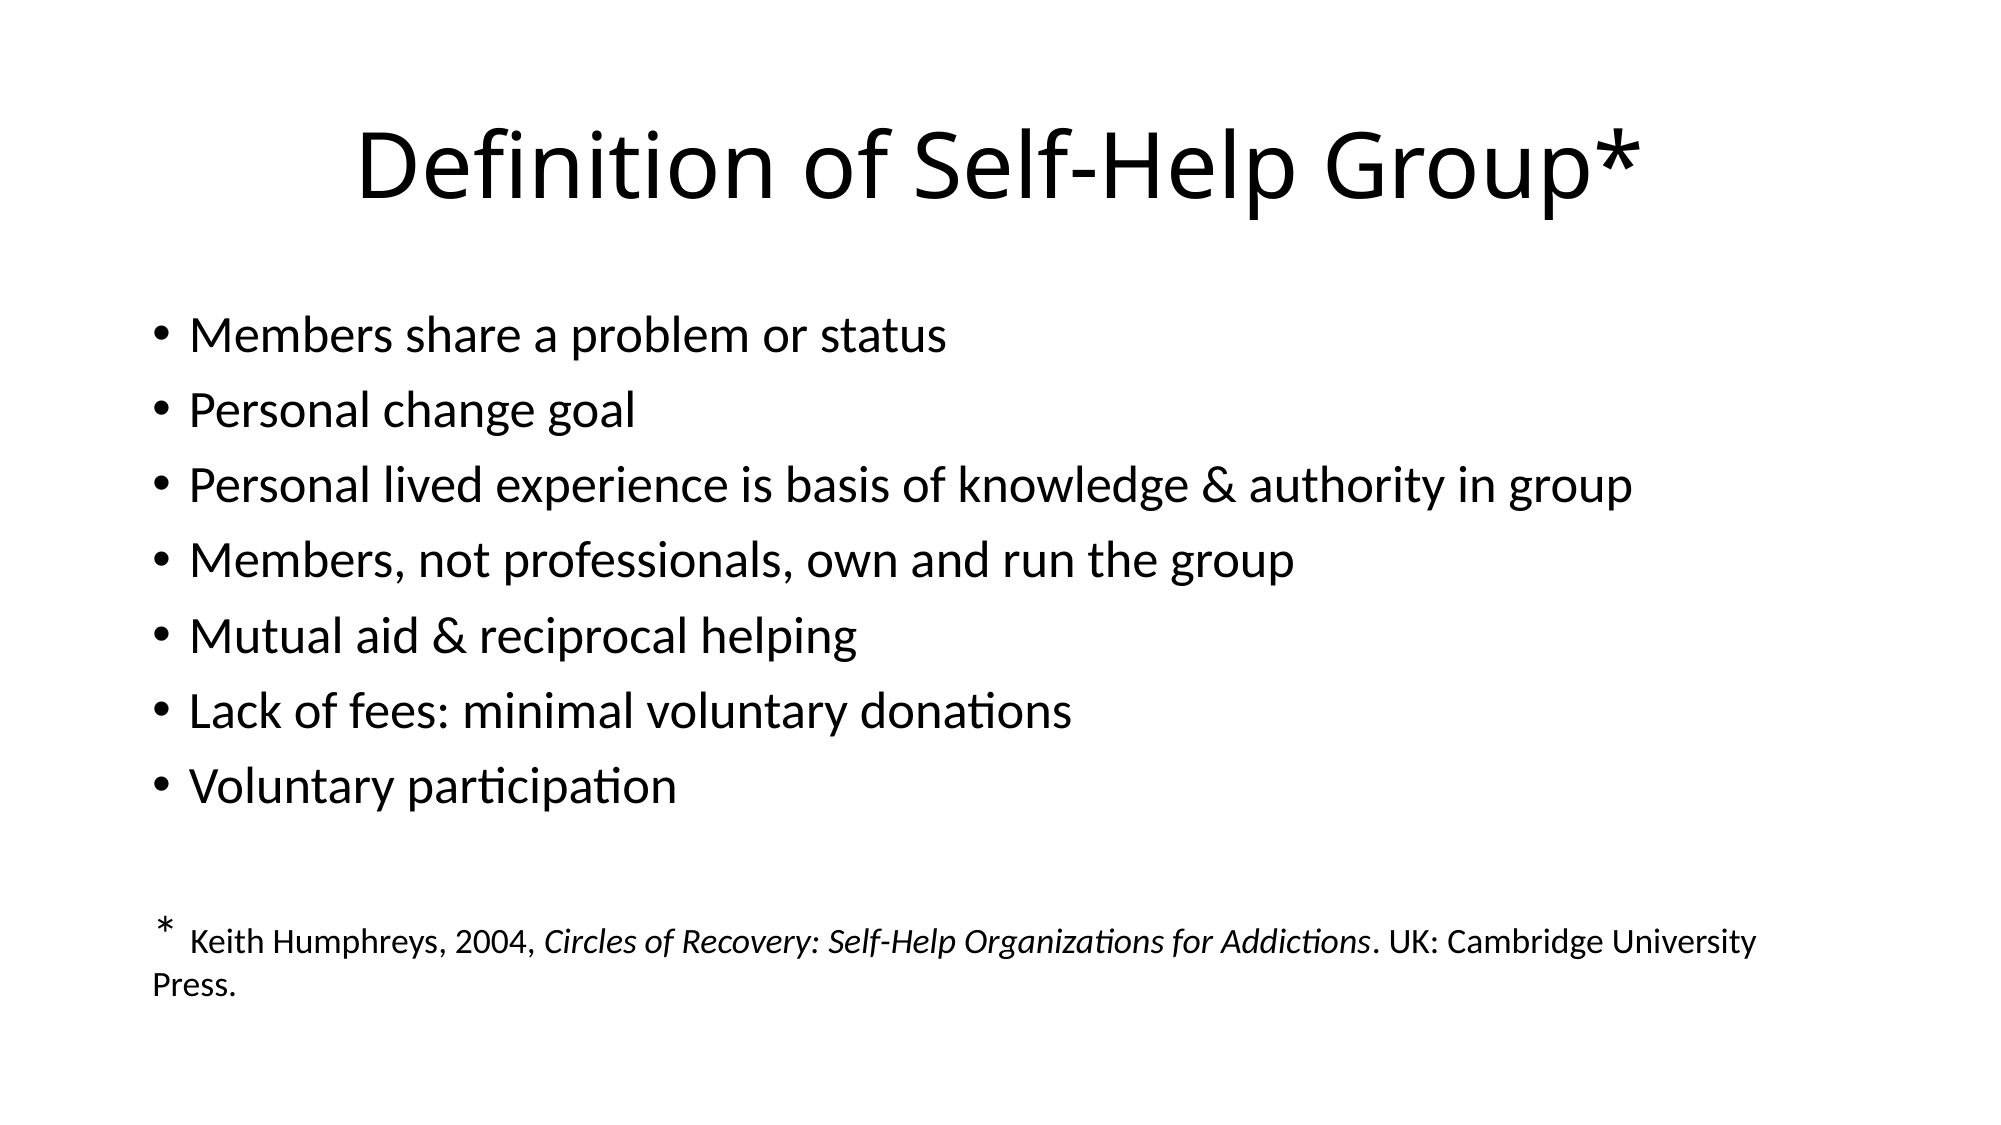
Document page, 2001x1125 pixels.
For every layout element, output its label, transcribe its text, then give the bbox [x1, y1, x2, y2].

list Members share a problem or status Personal change goal Personal lived experience is basis of knowledge & authority in group Members, not professionals, own and run the group Mutual aid & reciprocal helping Lack of fees: minimal voluntary donations Voluntary participation * Keith Humphreys, 2004, Circles of Recovery: Self-Help Organizations for Addictions. UK: Cambridge University Press. [137, 299, 1863, 1014]
title Definition of Self-Help Group* [137, 59, 1863, 278]
